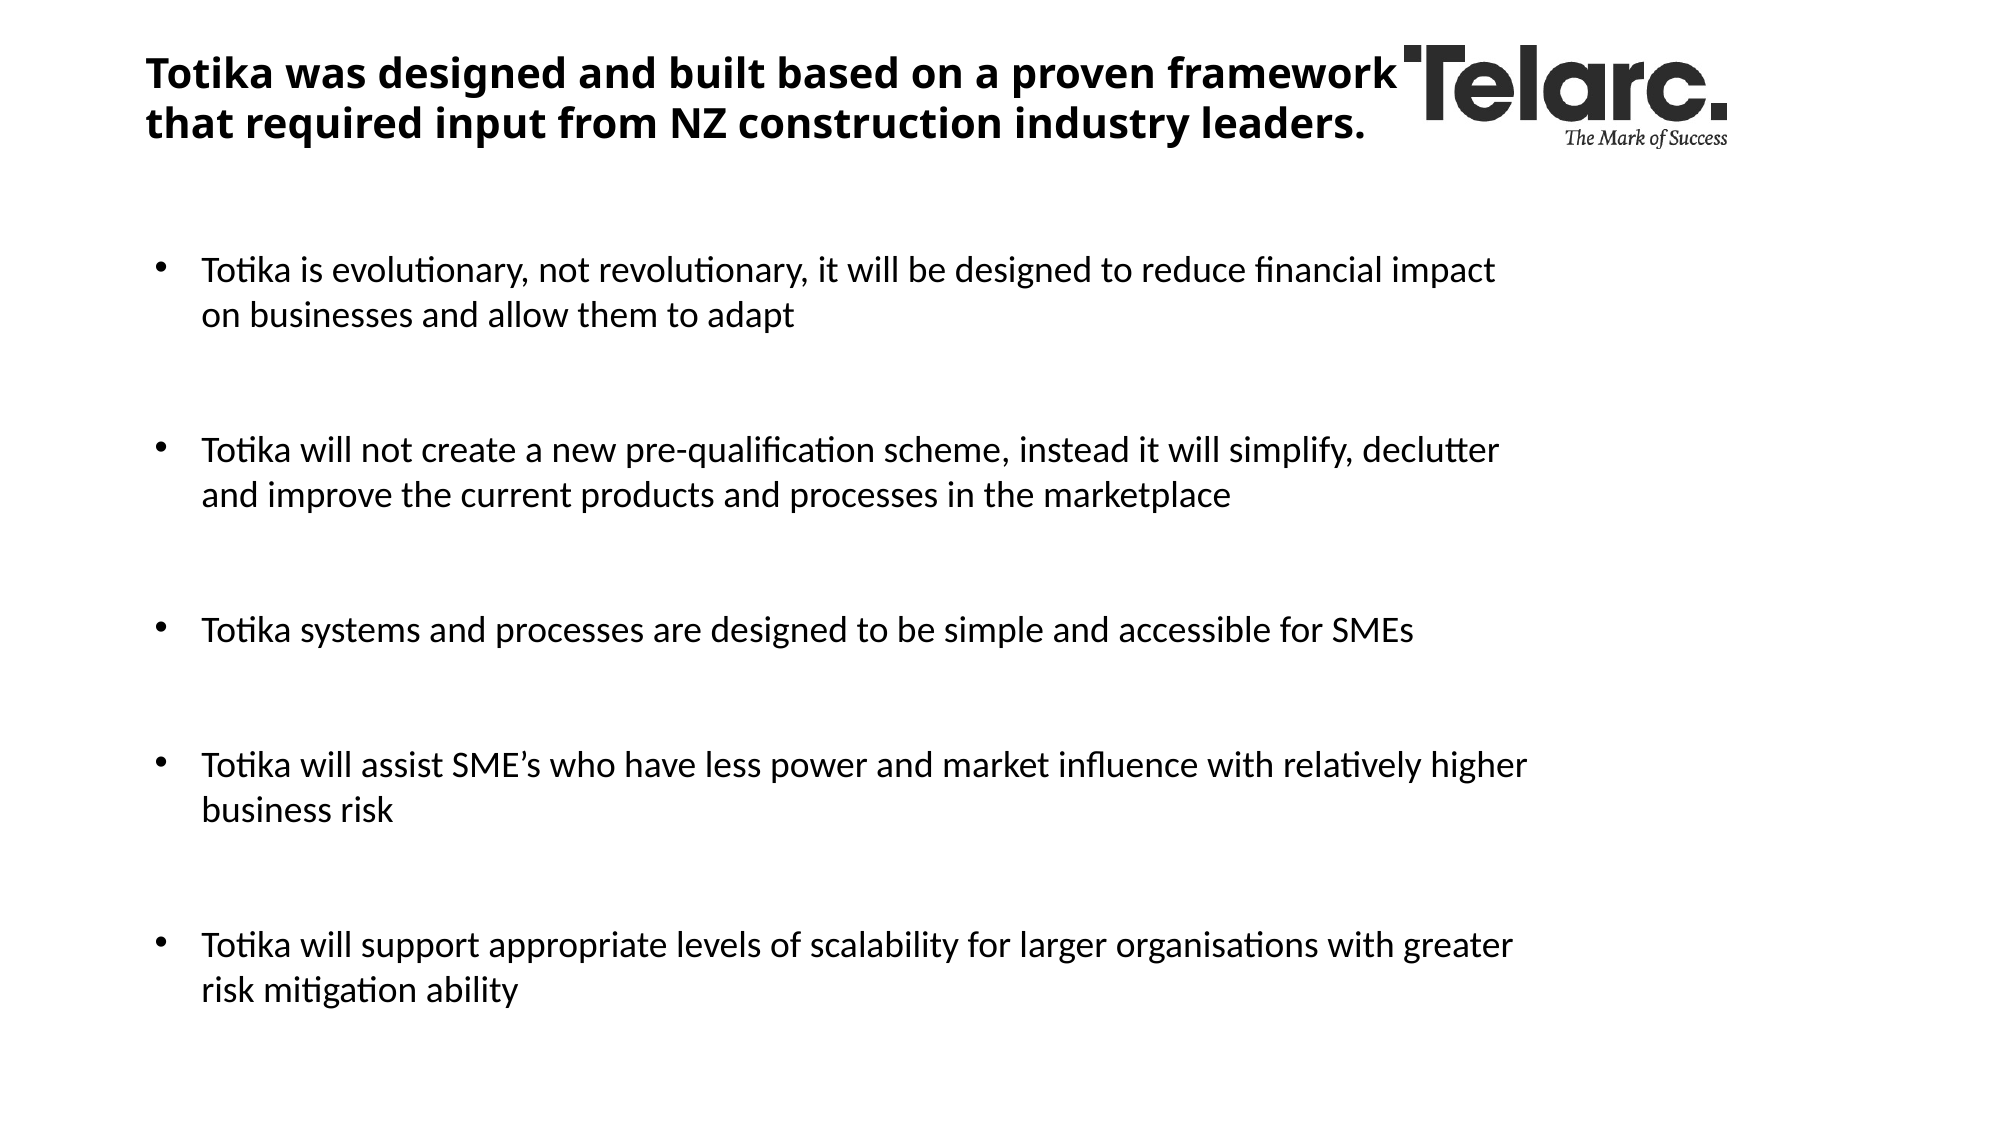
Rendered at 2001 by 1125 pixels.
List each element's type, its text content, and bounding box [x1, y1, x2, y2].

title Totika was designed and built based on a proven framework that required input from NZ construction industry leaders. [130, 3, 1432, 191]
picture [1404, 44, 1727, 150]
text_box Totika is evolutionary, not revolutionary, it will be designed to reduce financial impact on businesses and allow them to adapt Totika will not create a new pre-qualification scheme, instead it will simplify, declutter and improve the current products and processes in the marketplace Totika systems and processes are designed to be simple and accessible for SMEs Totika will assist SME’s who have less power and market influence with relatively higher business risk Totika will support appropriate levels of scalability for larger organisations with greater risk mitigation ability [64, 192, 1547, 1062]
